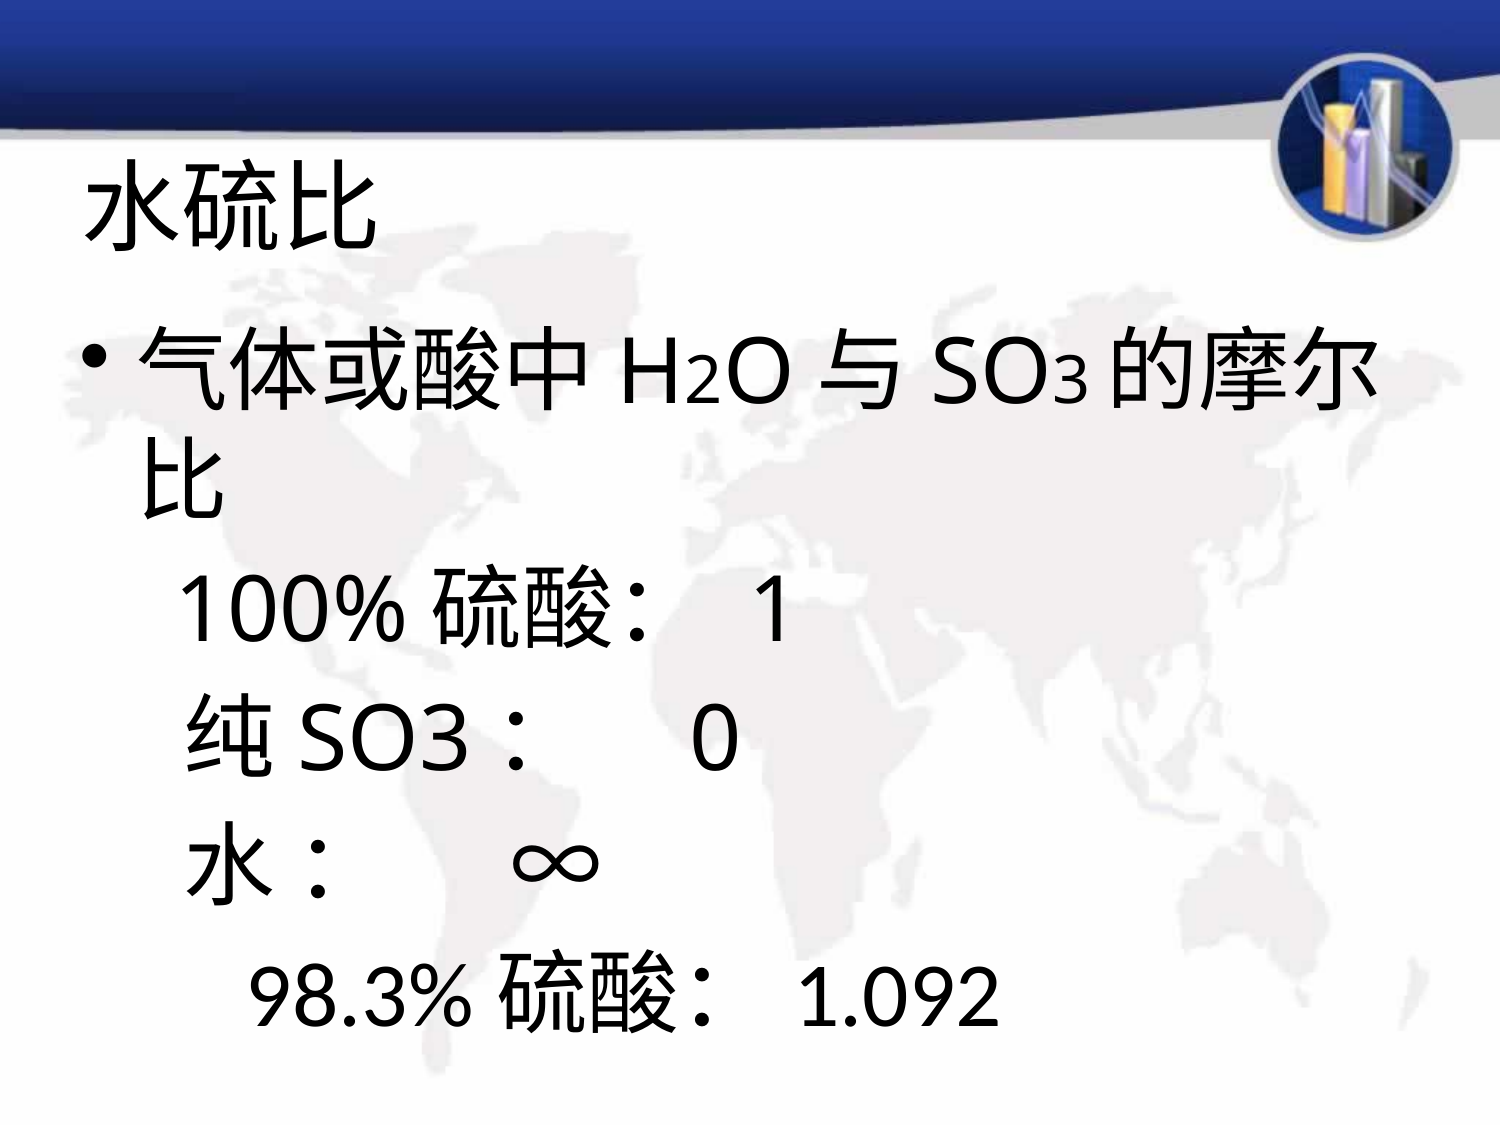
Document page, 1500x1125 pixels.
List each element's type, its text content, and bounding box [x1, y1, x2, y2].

title 水硫比 [66, 127, 1414, 281]
list 气体或酸中H2O与SO3的摩尔比 100%硫酸： 1 纯SO3： 0 水 ： ∞ 98.3%硫酸：1.092 [64, 304, 1416, 1012]
picture [0, 0, 1500, 1125]
